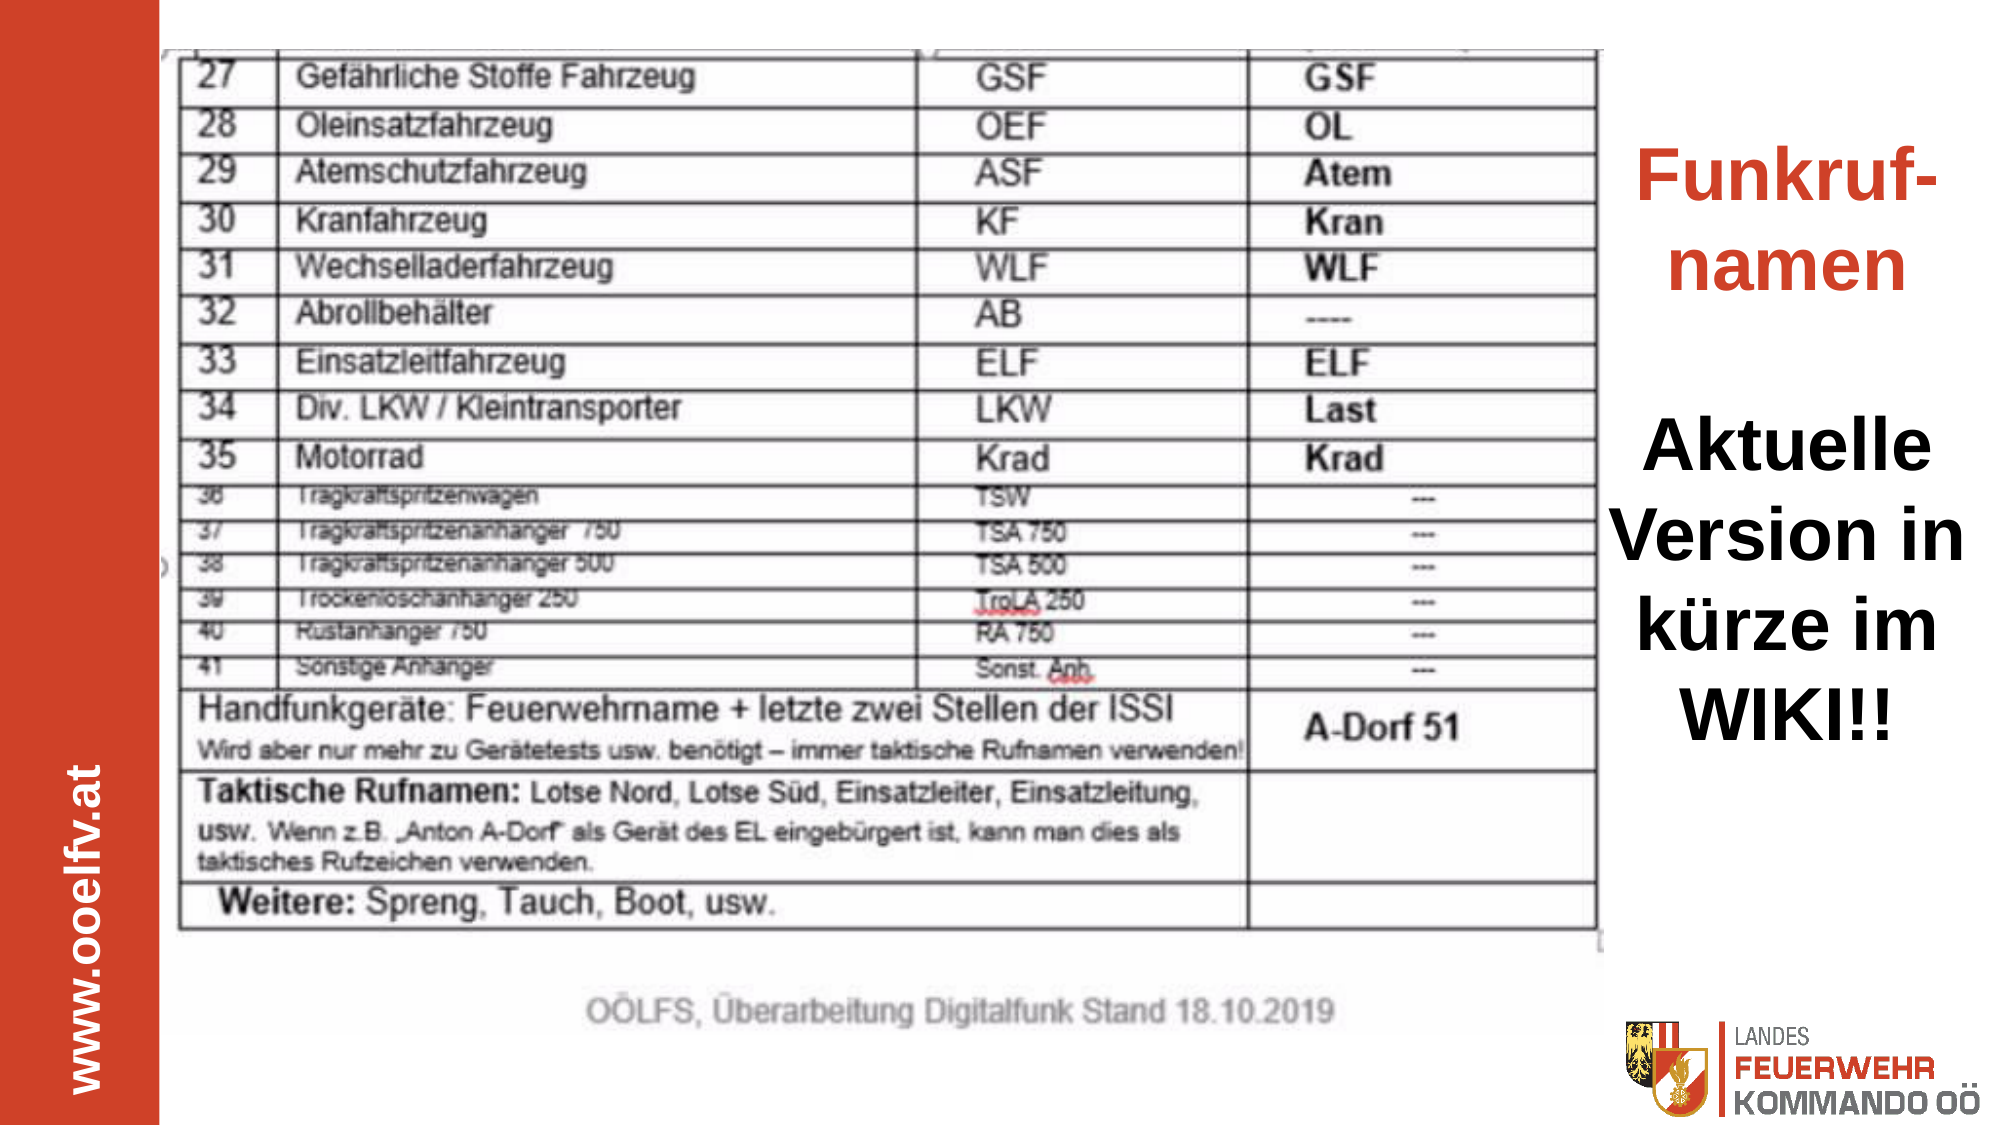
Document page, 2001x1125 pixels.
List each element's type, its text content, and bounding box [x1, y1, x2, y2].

picture [161, 48, 1604, 1036]
text_box Funkruf-namen Aktuelle Version in kürze im WIKI!! [1607, 51, 2000, 831]
picture [1620, 1013, 1995, 1125]
